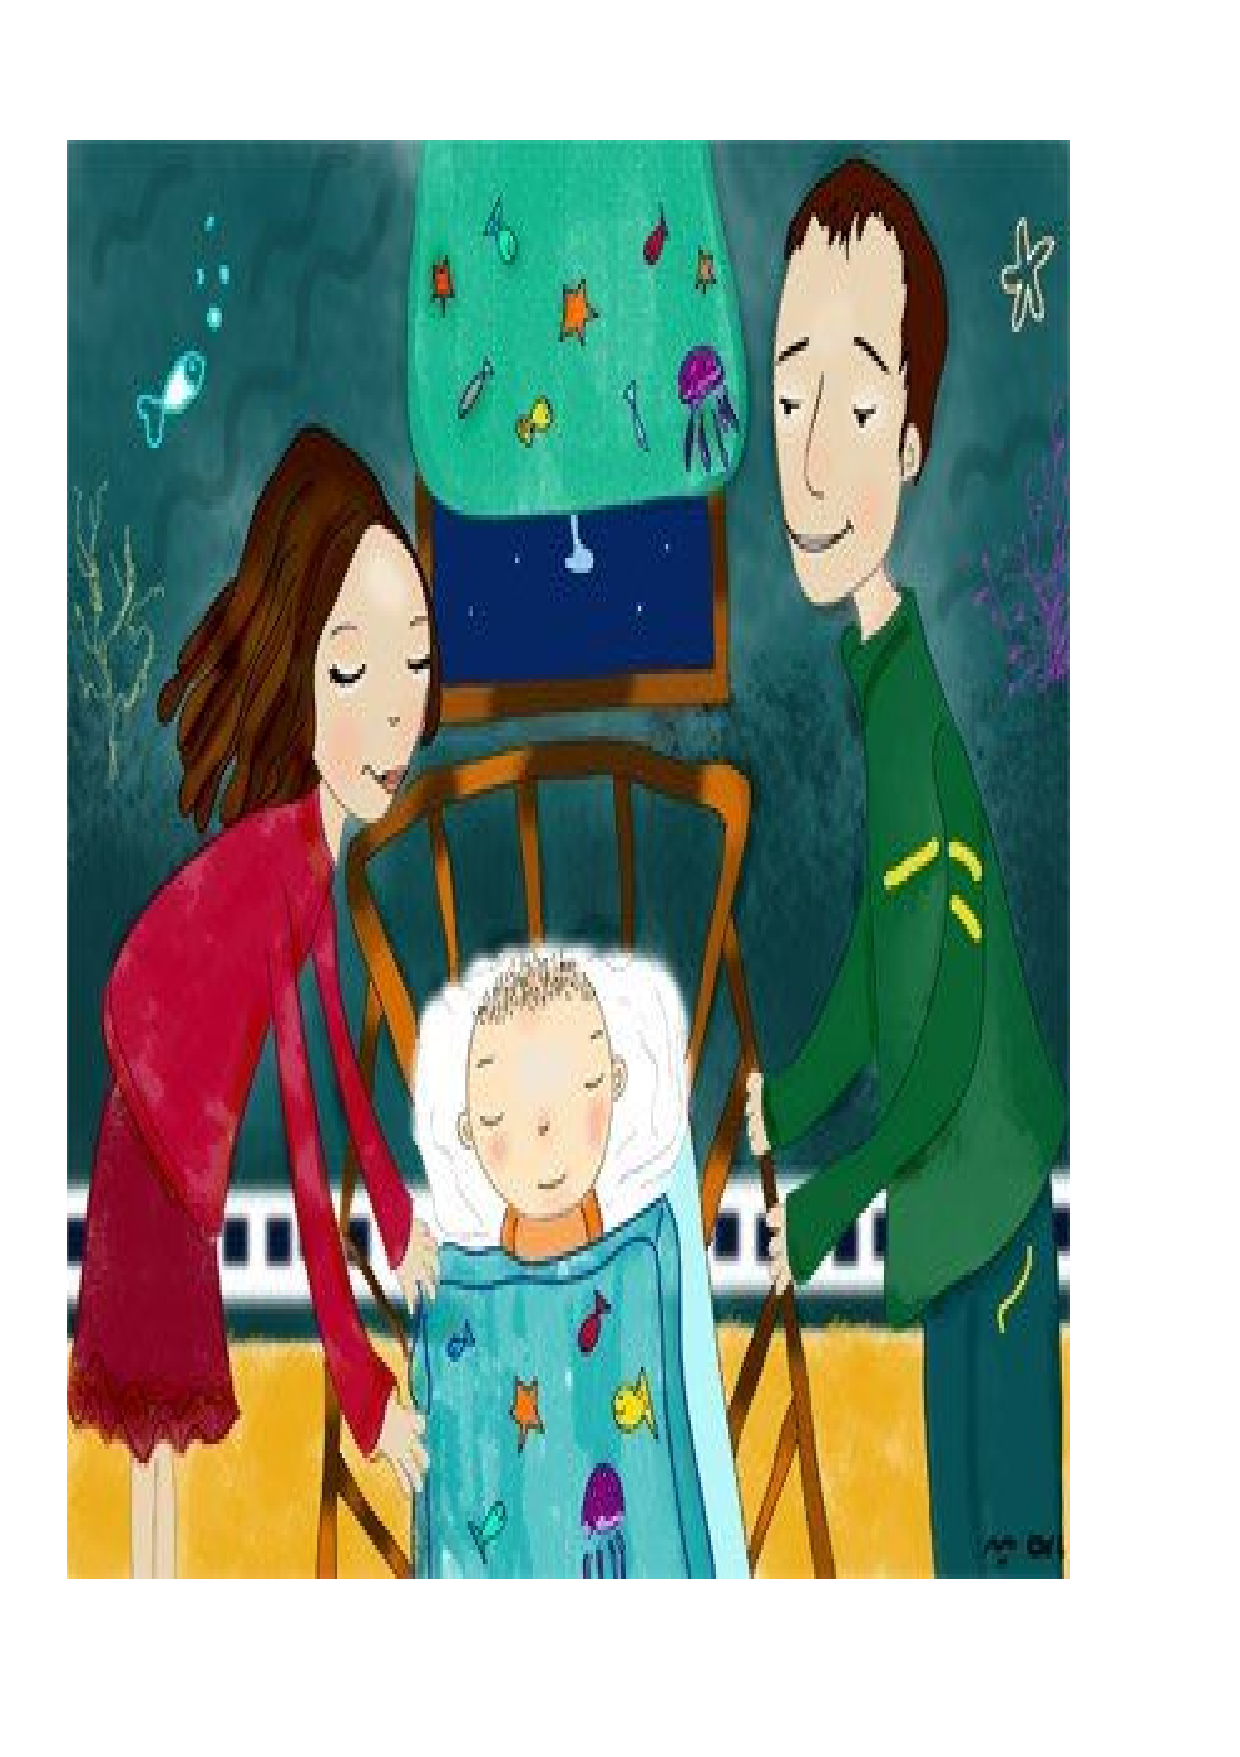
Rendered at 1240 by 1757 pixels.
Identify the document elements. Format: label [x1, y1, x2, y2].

picture [67, 140, 1070, 1579]
